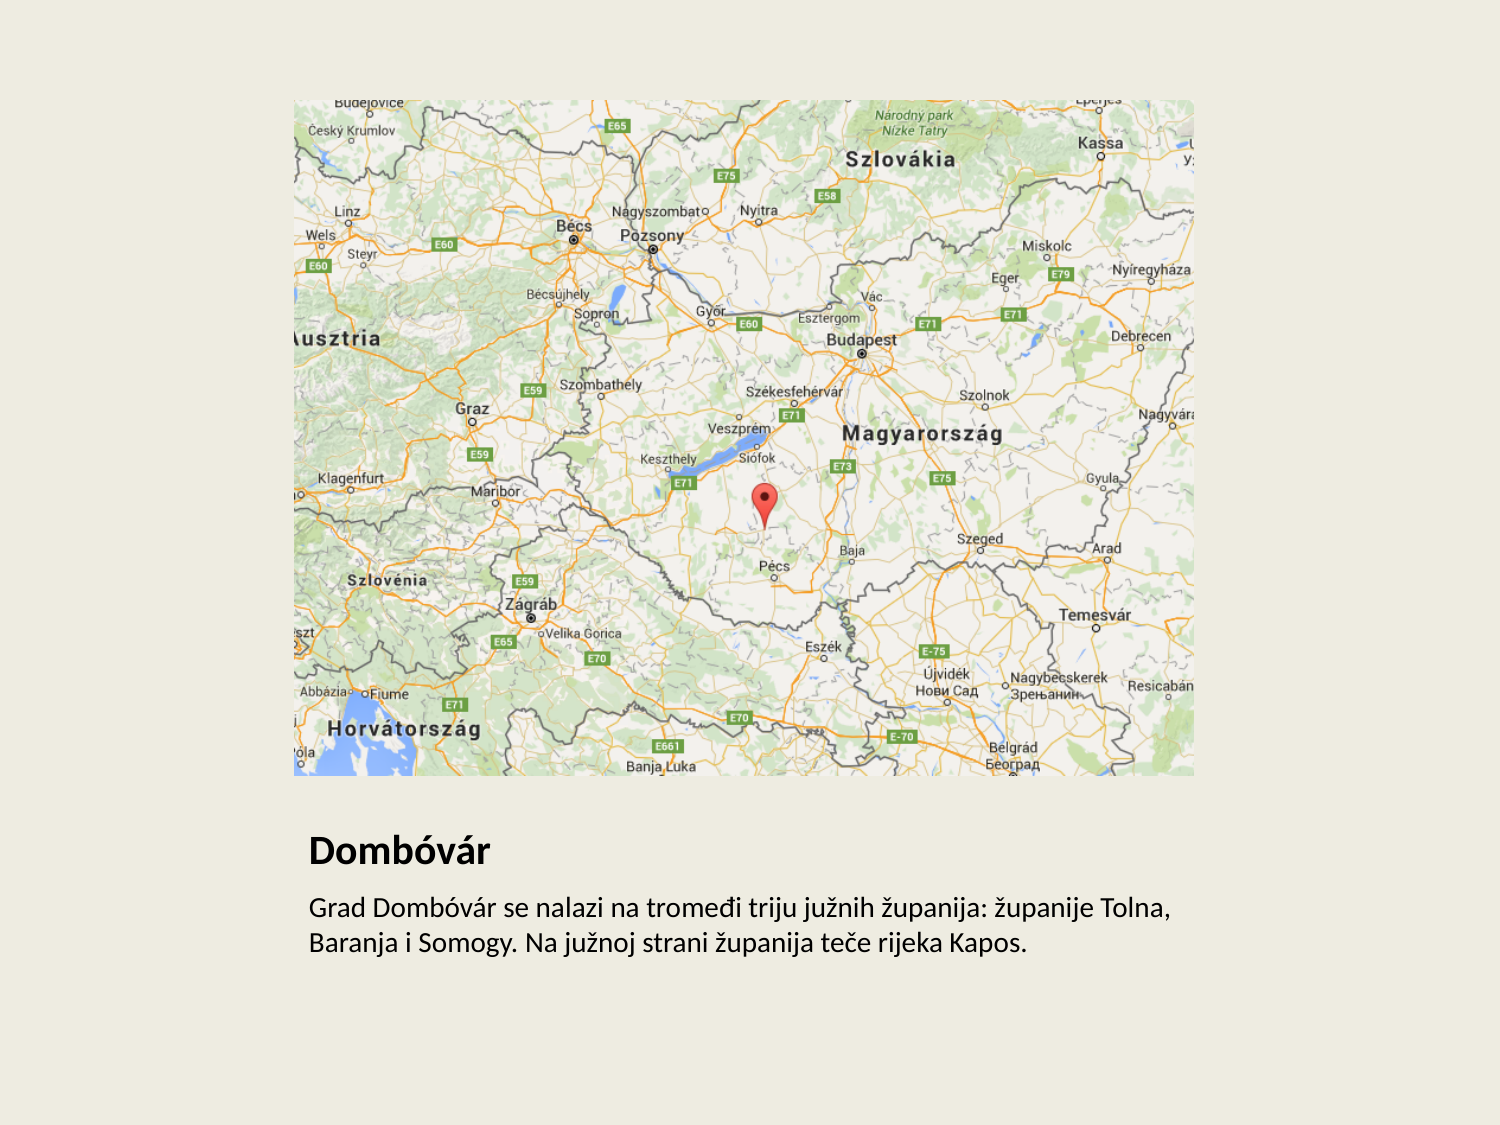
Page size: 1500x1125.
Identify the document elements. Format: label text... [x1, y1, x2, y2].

list Grad Dombóvár se nalazi na tromeđi triju južnih županija: županije Tolna, Baranja i Somogy. Na južnoj strani županija teče rijeka Kapos. [294, 880, 1194, 1013]
picture [293, 100, 1195, 776]
title Dombóvár [294, 787, 1194, 880]
